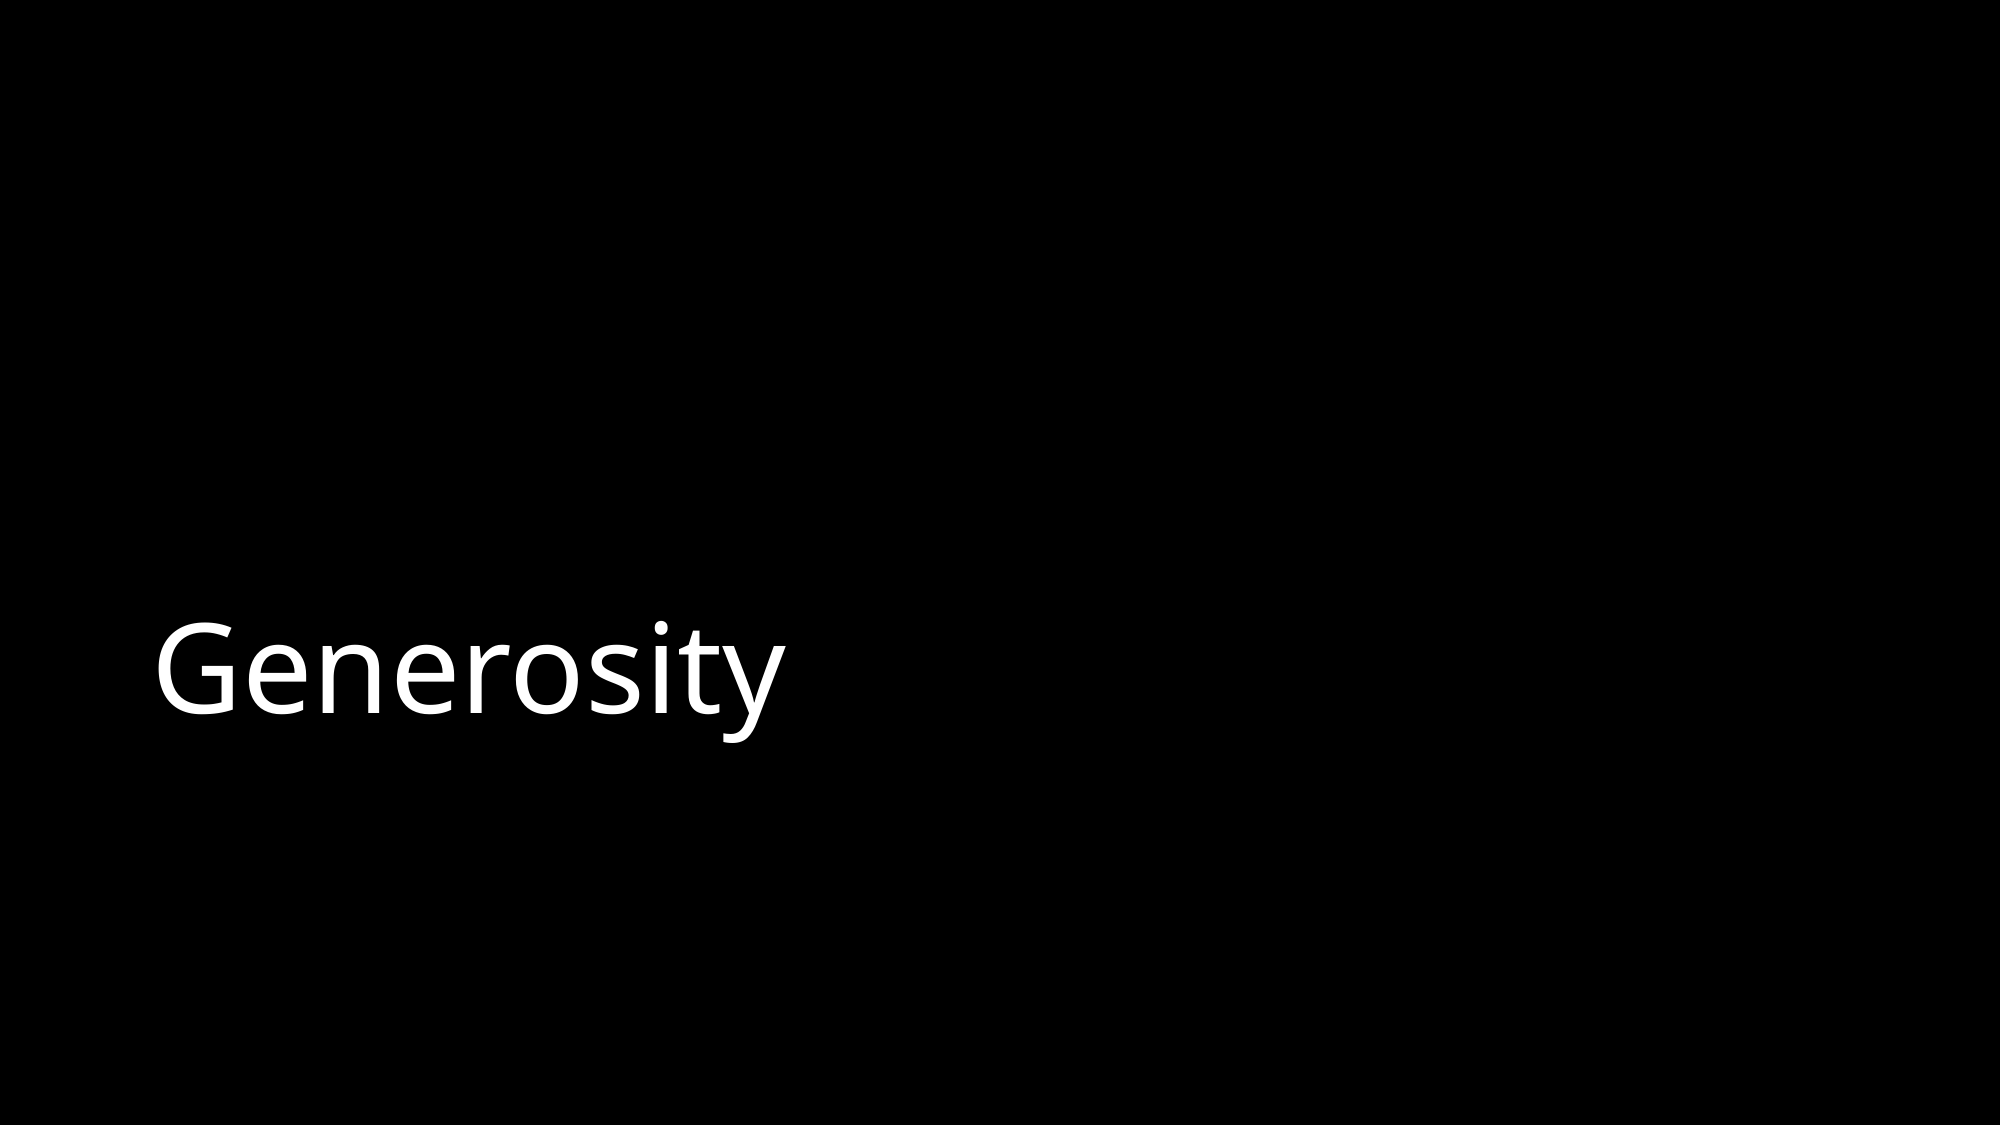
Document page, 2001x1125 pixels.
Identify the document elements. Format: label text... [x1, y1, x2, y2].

title Generosity [136, 280, 1862, 749]
